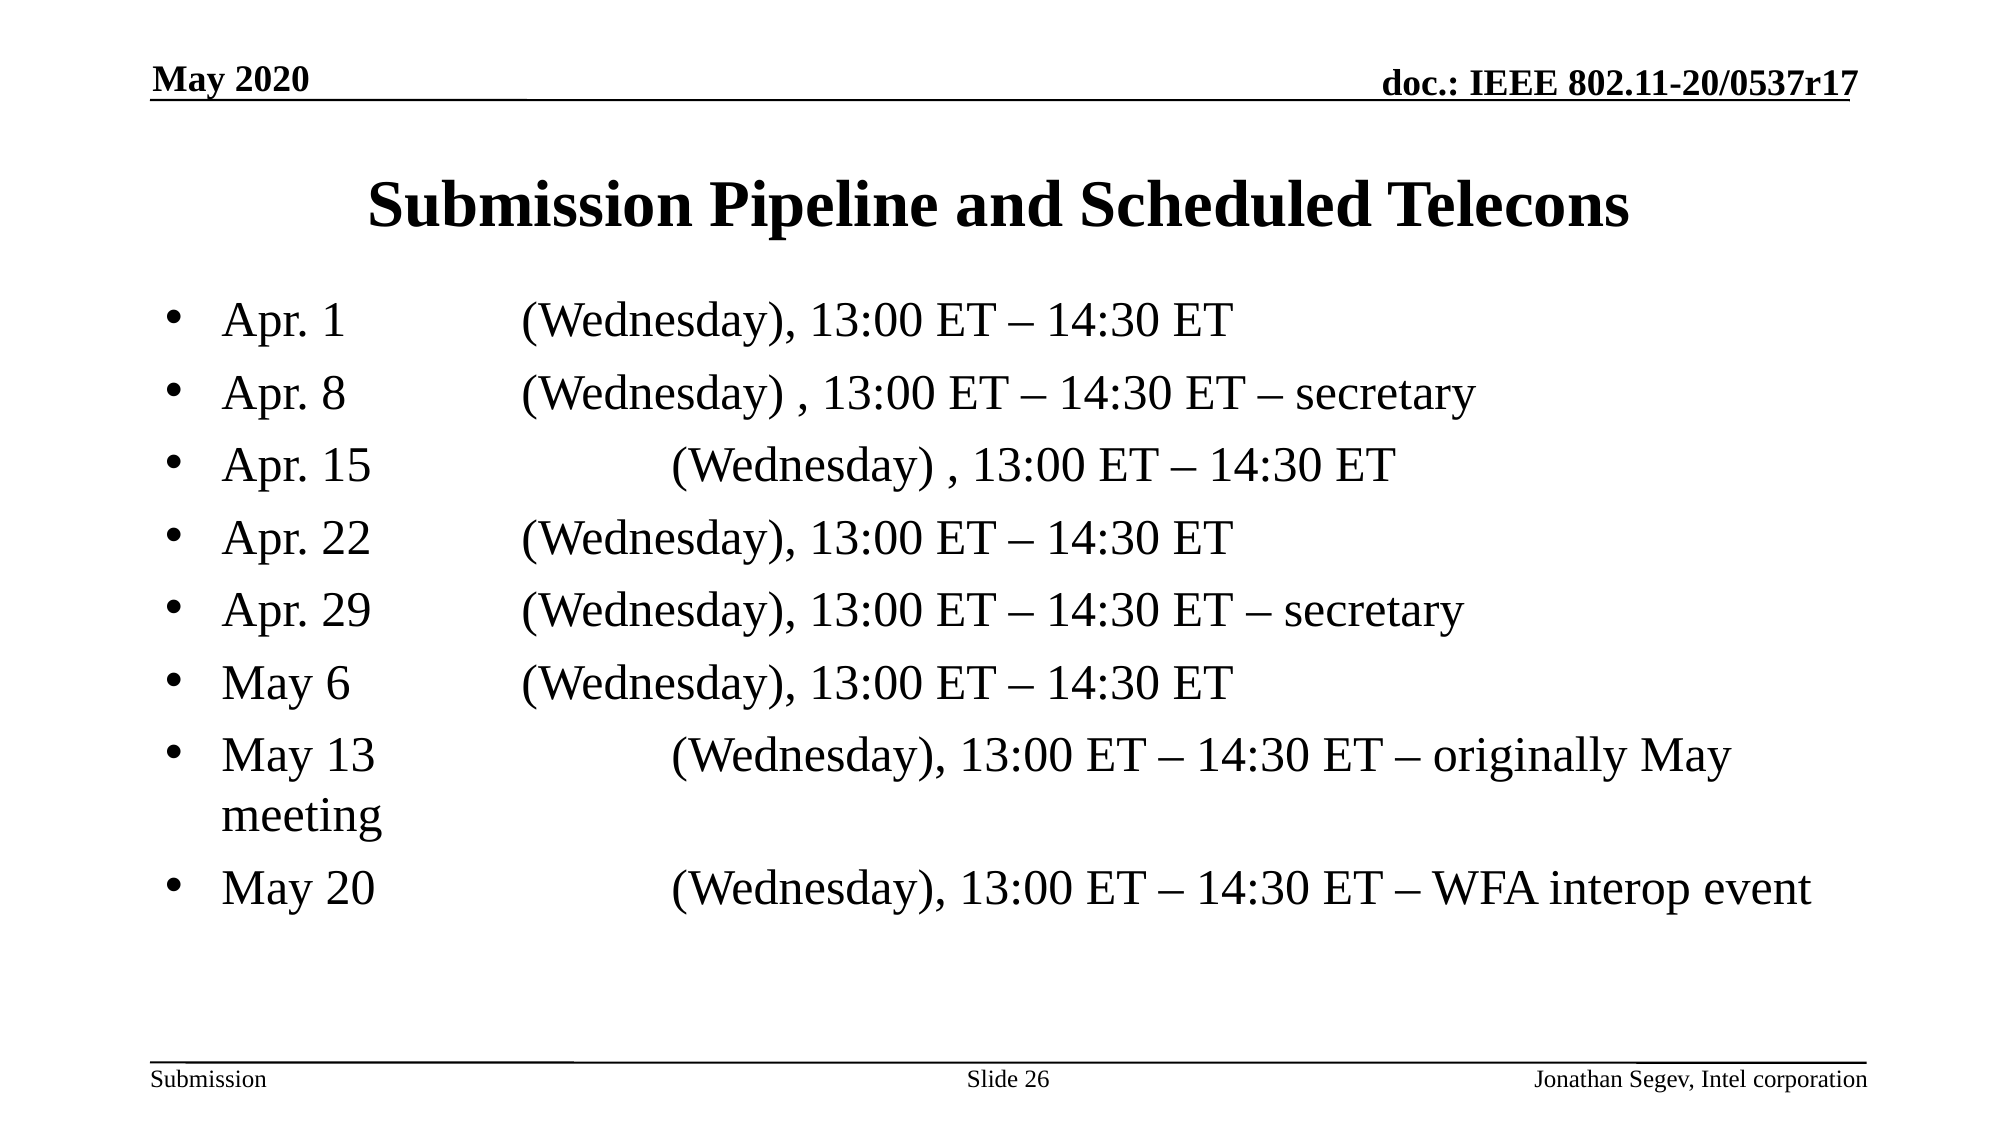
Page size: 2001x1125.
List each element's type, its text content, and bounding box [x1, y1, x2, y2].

list Apr. 1 (Wednesday), 13:00 ET – 14:30 ET Apr. 8 (Wednesday) , 13:00 ET – 14:30 ET – secretary Apr. 15 (Wednesday) , 13:00 ET – 14:30 ET Apr. 22 (Wednesday), 13:00 ET – 14:30 ET Apr. 29 (Wednesday), 13:00 ET – 14:30 ET – secretary May 6 (Wednesday), 13:00 ET – 14:30 ET May 13 (Wednesday), 13:00 ET – 14:30 ET – originally May meeting May 20 (Wednesday), 13:00 ET – 14:30 ET – WFA interop event [149, 278, 1850, 670]
footer Jonathan Segev, Intel corporation [1171, 1061, 1869, 1093]
slide_number Slide 26 [950, 1061, 1067, 1123]
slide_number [152, 54, 563, 100]
title Submission Pipeline and Scheduled Telecons [149, 112, 1850, 278]
